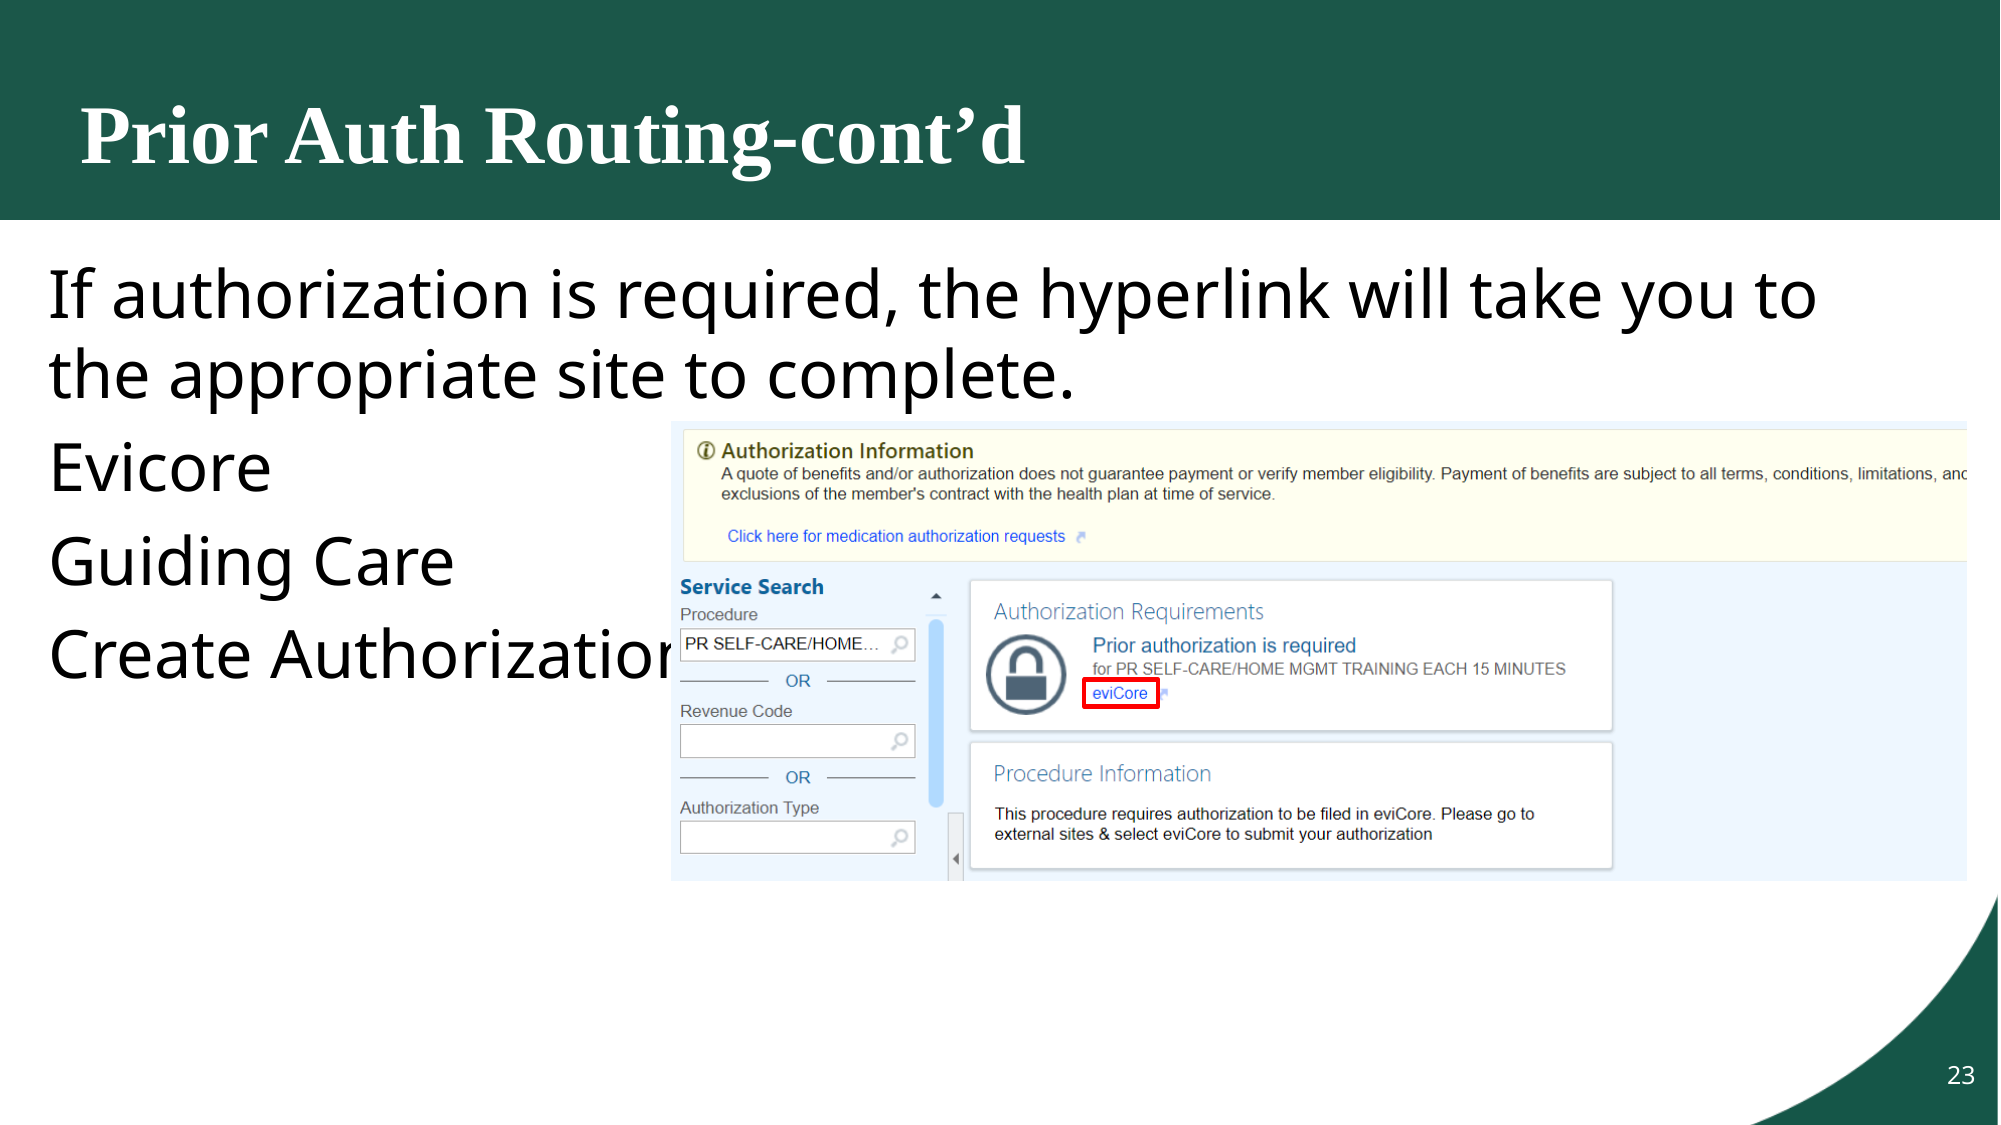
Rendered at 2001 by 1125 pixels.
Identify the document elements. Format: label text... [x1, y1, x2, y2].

text_box If authorization is required, the hyperlink will take you to the appropriate site to complete. Evicore Guiding Care Create Authorization [33, 243, 1950, 1098]
text_box Prior Auth Routing-cont’d [0, 0, 2000, 220]
picture [671, 421, 1967, 882]
